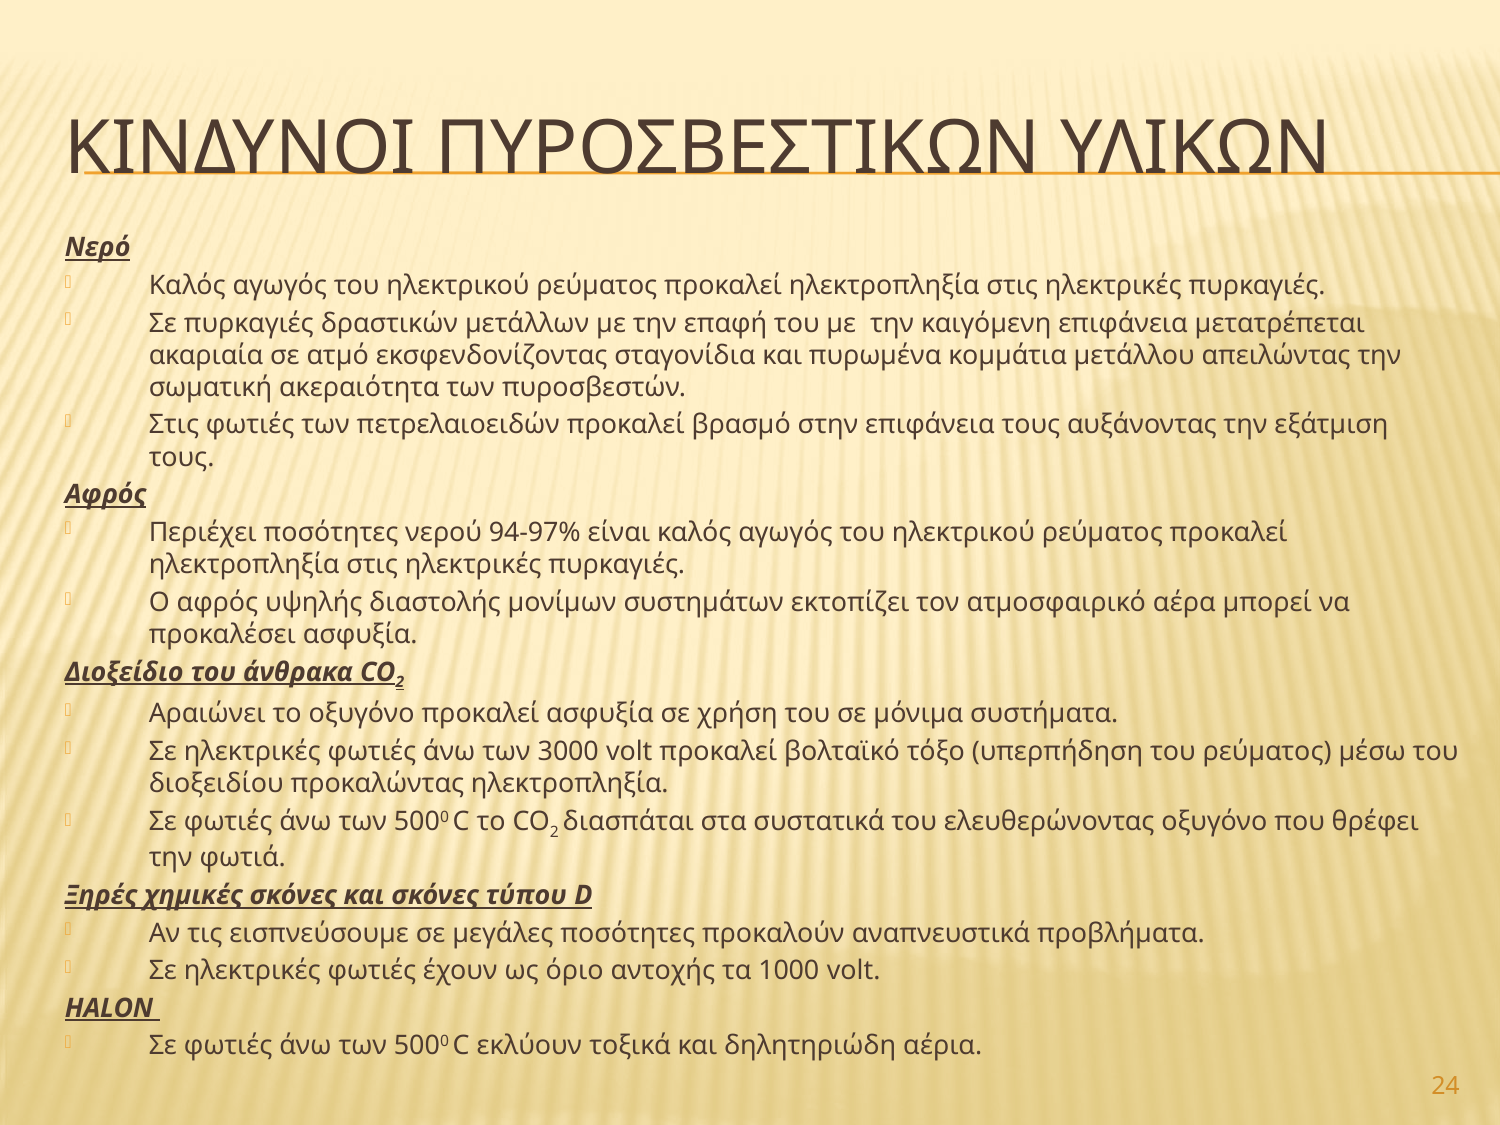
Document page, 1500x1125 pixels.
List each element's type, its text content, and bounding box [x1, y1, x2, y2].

list Νερό Καλός αγωγός του ηλεκτρικού ρεύματος προκαλεί ηλεκτροπληξία στις ηλεκτρικές πυρκαγιές. Σε πυρκαγιές δραστικών μετάλλων με την επαφή του με την καιγόμενη επιφάνεια μετατρέπεται ακαριαία σε ατμό εκσφενδονίζοντας σταγονίδια και πυρωμένα κομμάτια μετάλλου απειλώντας την σωματική ακεραιότητα των πυροσβεστών. Στις φωτιές των πετρελαιοειδών προκαλεί βρασμό στην επιφάνεια τους αυξάνοντας την εξάτμιση τους. Αφρός Περιέχει ποσότητες νερού 94-97% είναι καλός αγωγός του ηλεκτρικού ρεύματος προκαλεί ηλεκτροπληξία στις ηλεκτρικές πυρκαγιές. Ο αφρός υψηλής διαστολής μονίμων συστημάτων εκτοπίζει τον ατμοσφαιρικό αέρα μπορεί να προκαλέσει ασφυξία. Διοξείδιο του άνθρακα CO2 Αραιώνει το οξυγόνο προκαλεί ασφυξία σε χρήση του σε μόνιμα συστήματα. Σε ηλεκτρικές φωτιές άνω των 3000 volt προκαλεί βολταϊκό τόξο (υπερπήδηση του ρεύματος) μέσω του διοξειδίου προκαλώντας ηλεκτροπληξία. Σε φωτιές άνω των 5000 C το CO2 διασπάται στα συστατικά του ελευθερώνοντας οξυγόνο που θρέφει την φωτιά. Ξηρές χημικές σκόνες και σκόνες τύπου D Αν τις εισπνεύσουμε σε μεγάλες ποσότητες προκαλούν αναπνευστικά προβλήματα. Σε ηλεκτρικές φωτιές έχουν ως όριο αντοχής τα 1000 volt. HALON Σε φωτιές άνω των 5000 C εκλύουν τοξικά και δηλητηριώδη αέρια. [50, 222, 1475, 1079]
title Κινδυνοι πυροσβεστικων υλικων [50, 75, 1475, 213]
slide_number 24 [1350, 1061, 1475, 1103]
